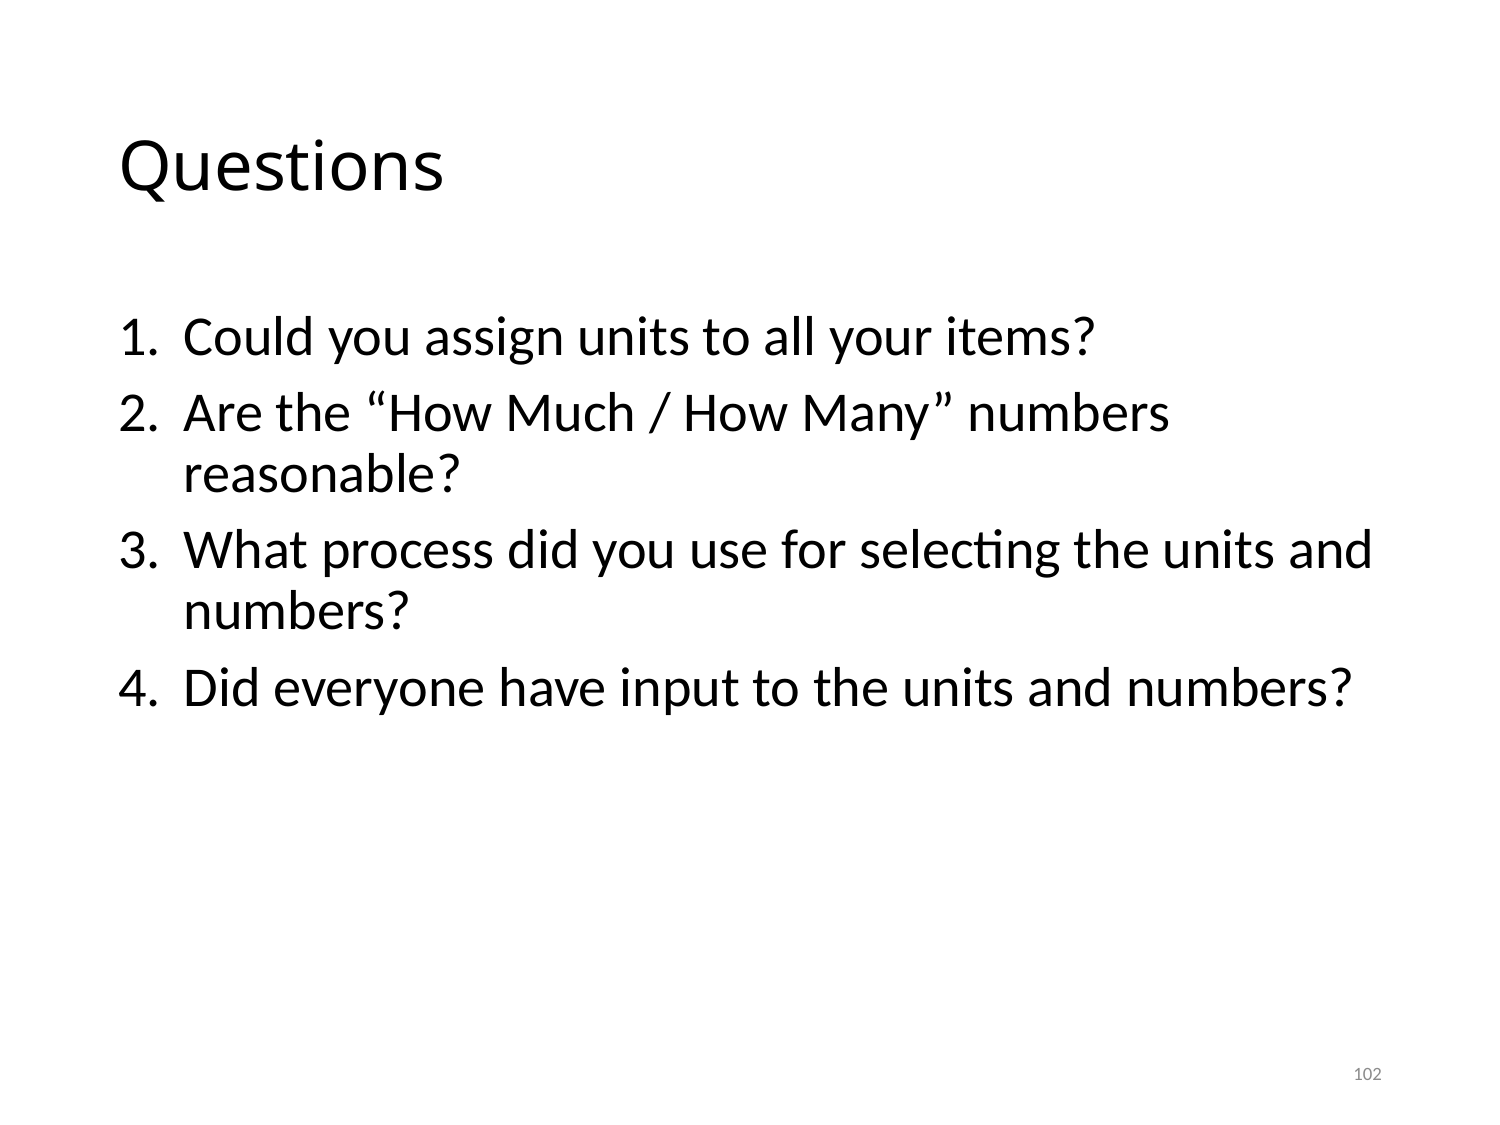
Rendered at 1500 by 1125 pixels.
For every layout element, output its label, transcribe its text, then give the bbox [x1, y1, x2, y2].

list Could you assign units to all your items? Are the “How Much / How Many” numbers reasonable? What process did you use for selecting the units and numbers? Did everyone have input to the units and numbers? [103, 299, 1397, 1014]
title Questions [103, 59, 1397, 278]
slide_number 102 [1059, 1042, 1397, 1103]
